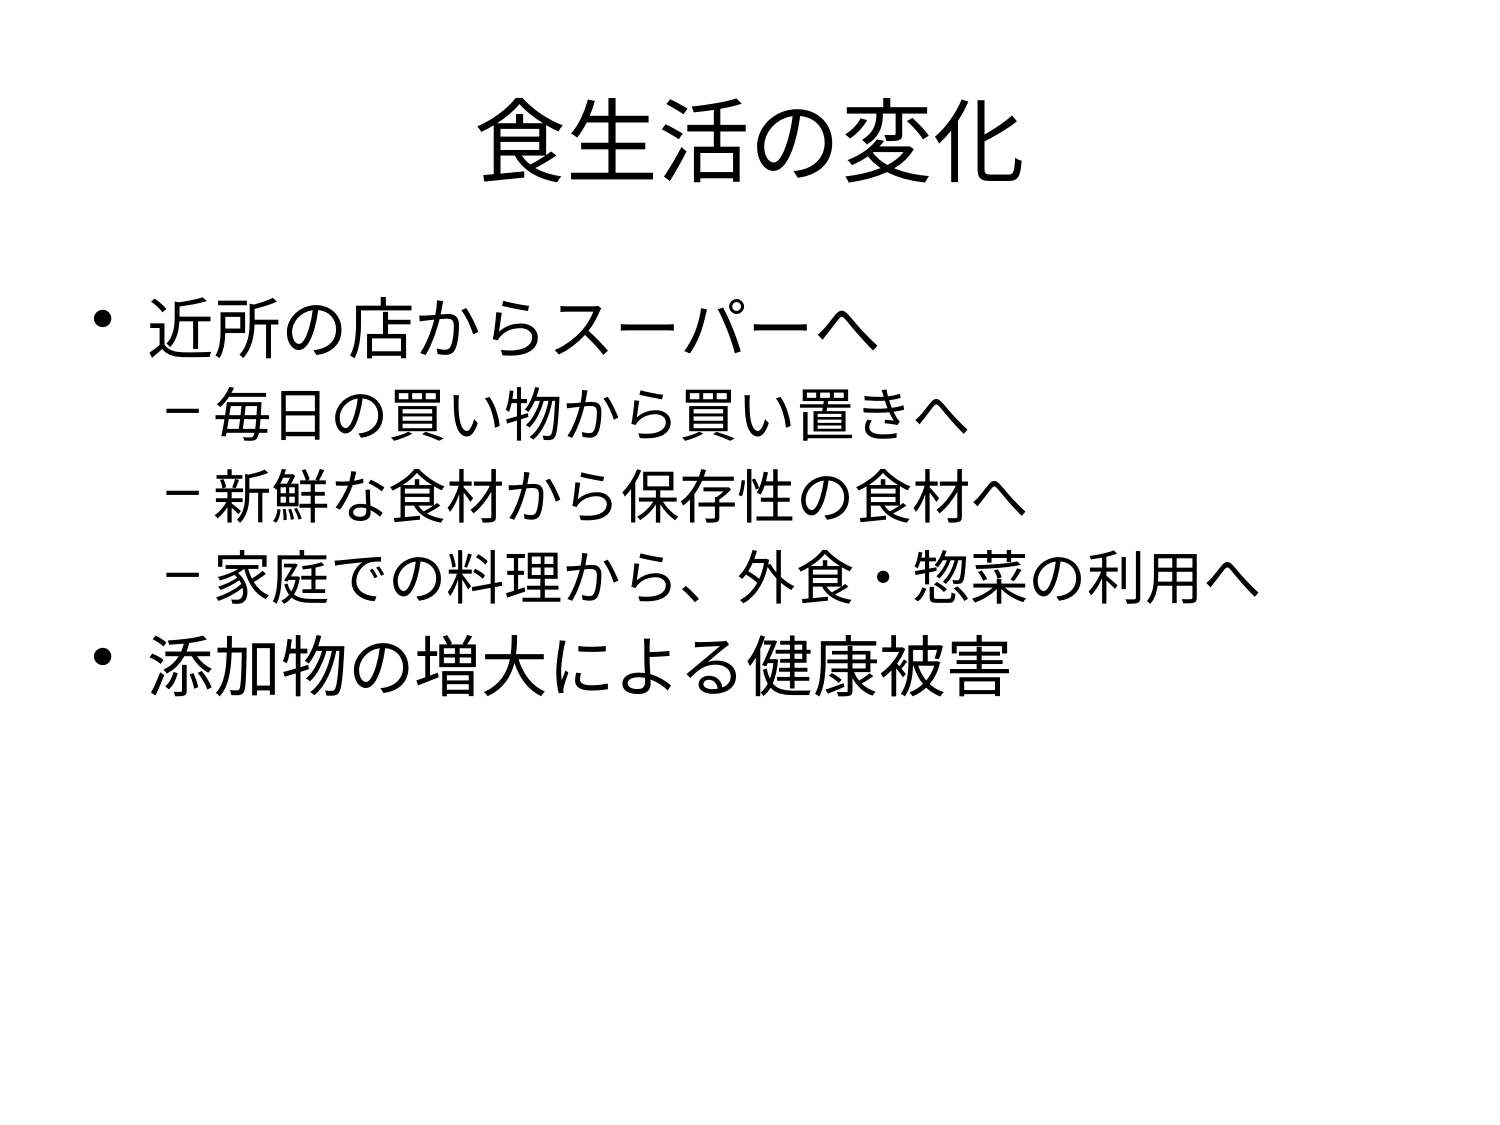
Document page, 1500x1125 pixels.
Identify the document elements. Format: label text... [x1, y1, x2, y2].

list 近所の店からスーパーへ 毎日の買い物から買い置きへ 新鮮な食材から保存性の食材へ 家庭での料理から、外食・惣菜の利用へ 添加物の増大による健康被害 [76, 278, 1427, 1022]
title 食生活の変化 [74, 44, 1426, 233]
